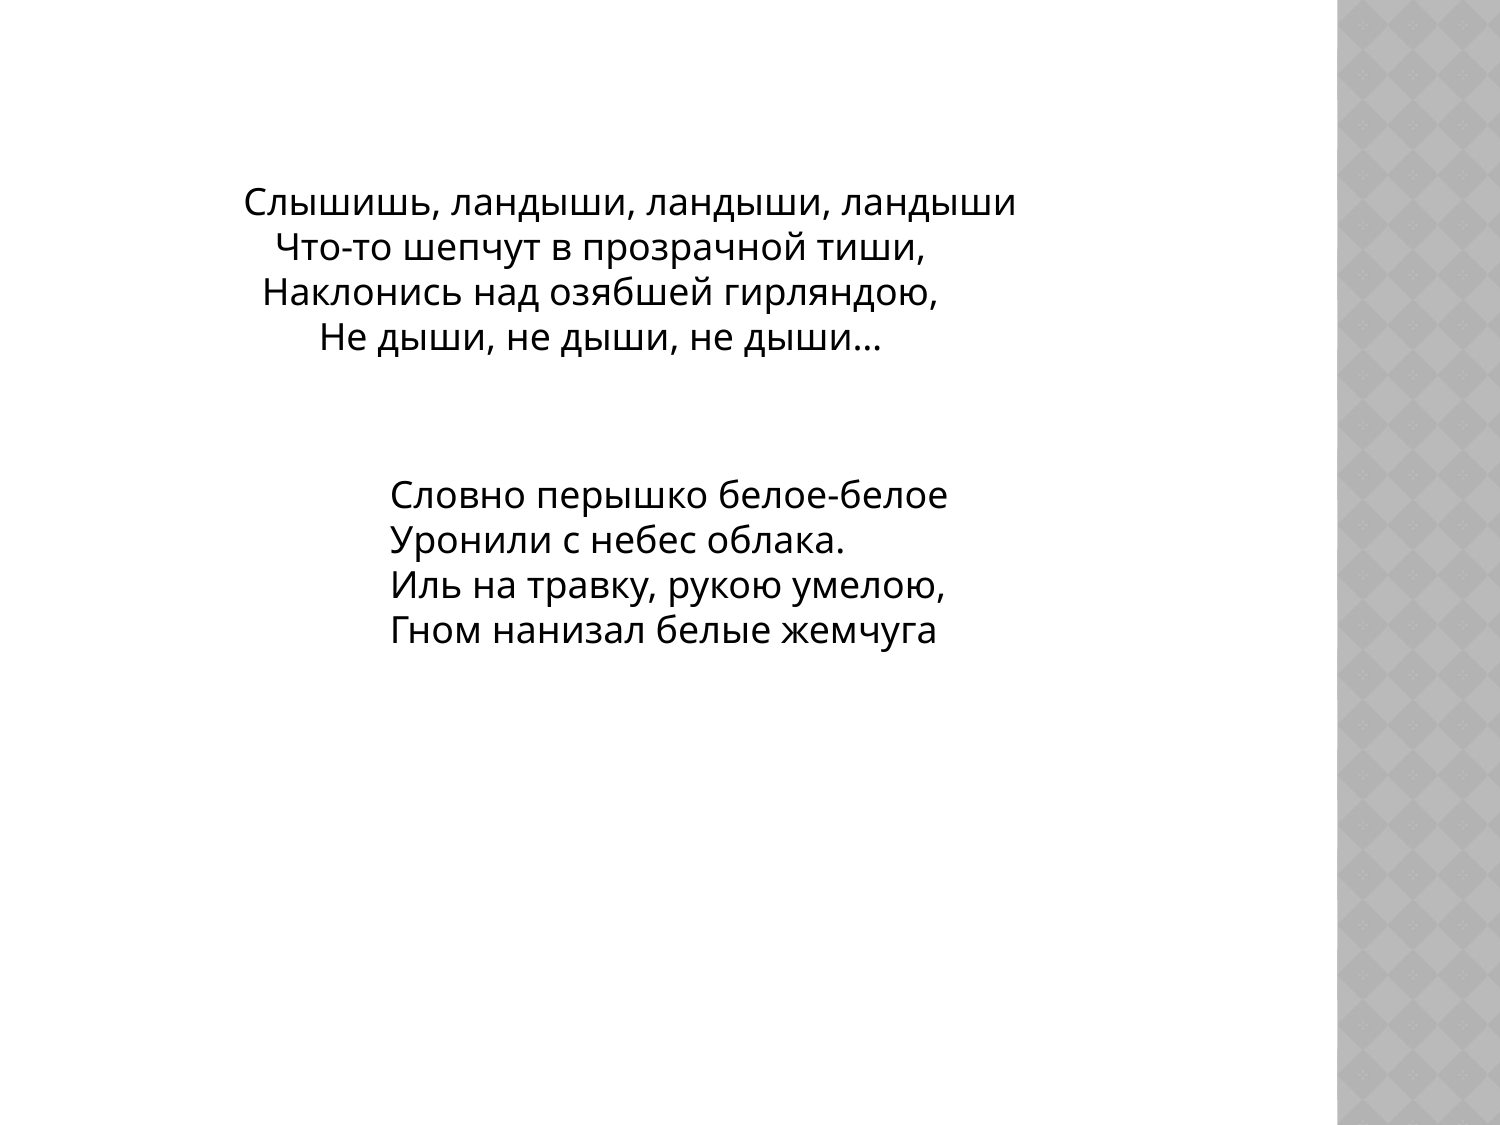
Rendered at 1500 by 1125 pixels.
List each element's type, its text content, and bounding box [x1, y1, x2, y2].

text_box Слышишь, ландыши, ландыши, ландыши Что-то шепчут в прозрачной тиши, Наклонись над озябшей гирляндою, Не дыши, не дыши, не дыши… [76, 125, 1125, 366]
text_box Словно перышко белое-белое Уронили с небес облака. Иль на травку, рукою умелою, Гном нанизал белые жемчуга [374, 463, 1125, 659]
